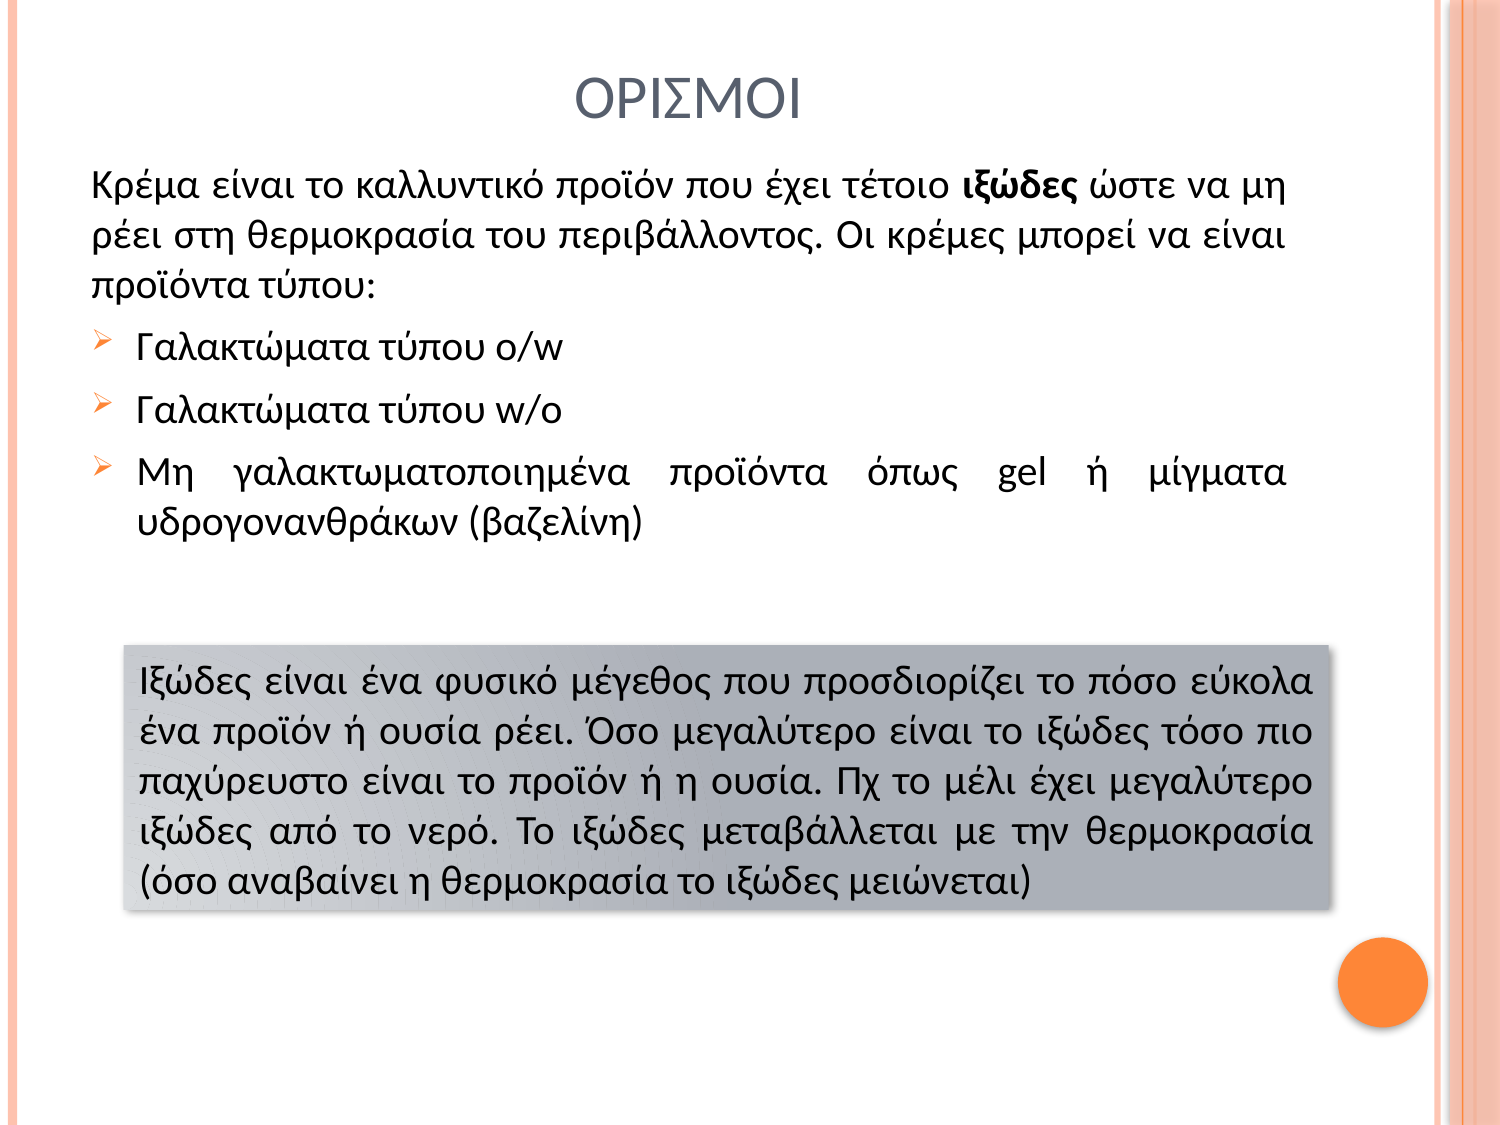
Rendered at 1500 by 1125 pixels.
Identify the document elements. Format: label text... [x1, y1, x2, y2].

text_box Ιξώδες είναι ένα φυσικό μέγεθος που προσδιορίζει το πόσο εύκολα ένα προϊόν ή ουσία ρέει. Όσο μεγαλύτερο είναι το ιξώδες τόσο πιο παχύρευστο είναι το προϊόν ή η ουσία. Πχ το μέλι έχει μεγαλύτερο ιξώδες από το νερό. Το ιξώδες μεταβάλλεται με την θερμοκρασία (όσο αναβαίνει η θερμοκρασία το ιξώδες μειώνεται) [123, 644, 1330, 911]
list Κρέμα είναι το καλλυντικό προϊόν που έχει τέτοιο ιξώδες ώστε να μη ρέει στη θερμοκρασία του περιβάλλοντος. Οι κρέμες μπορεί να είναι προϊόντα τύπου: Γαλακτώματα τύπου o/w Γαλακτώματα τύπου w/o Μη γαλακτωματοποιημένα προϊόντα όπως gel ή μίγματα υδρογονανθράκων (βαζελίνη) [76, 149, 1302, 622]
title ορισμοι [76, 42, 1302, 139]
